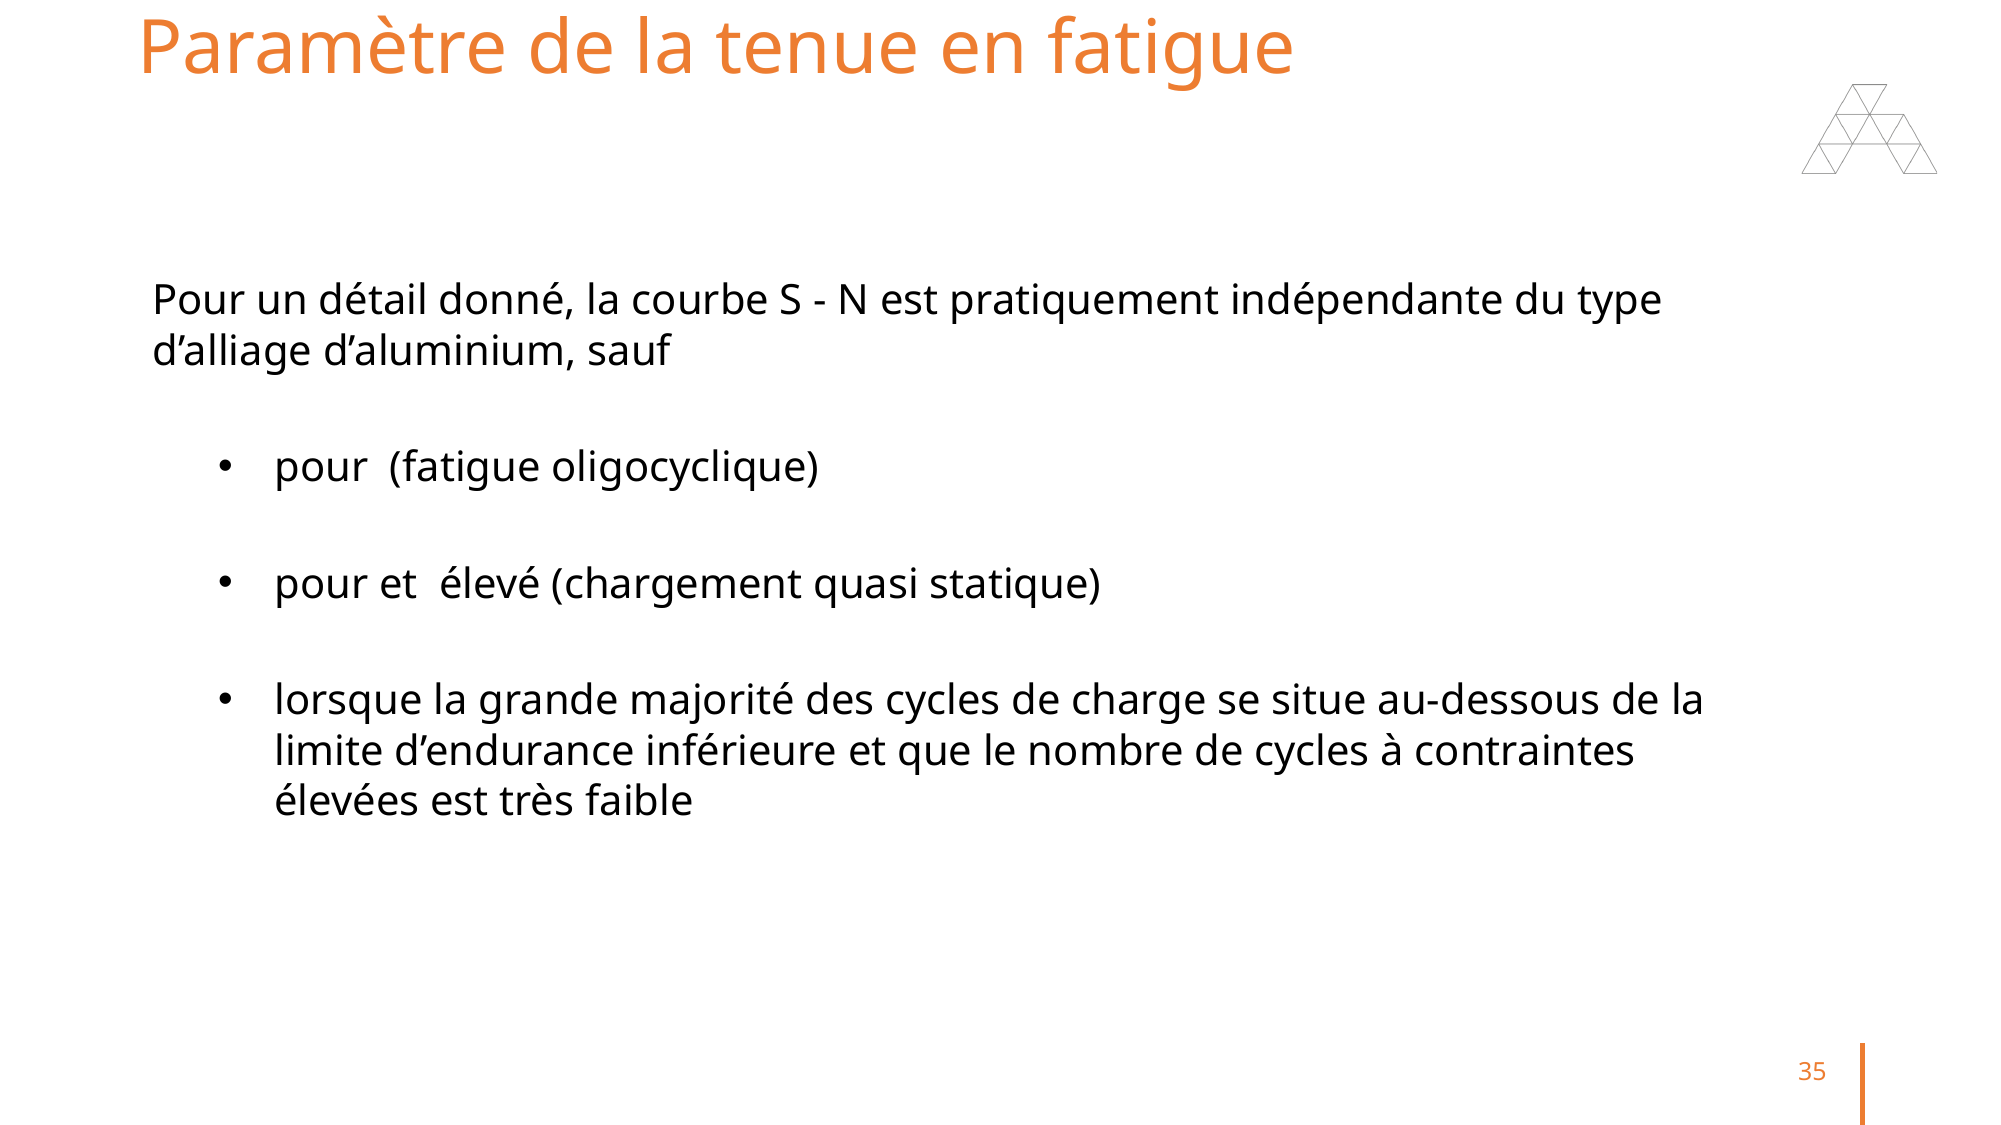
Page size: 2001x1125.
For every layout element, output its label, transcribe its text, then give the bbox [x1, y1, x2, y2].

slide_number 35 [1643, 1042, 1842, 1103]
title Paramètre de la tenue en fatigue [137, 9, 1749, 162]
